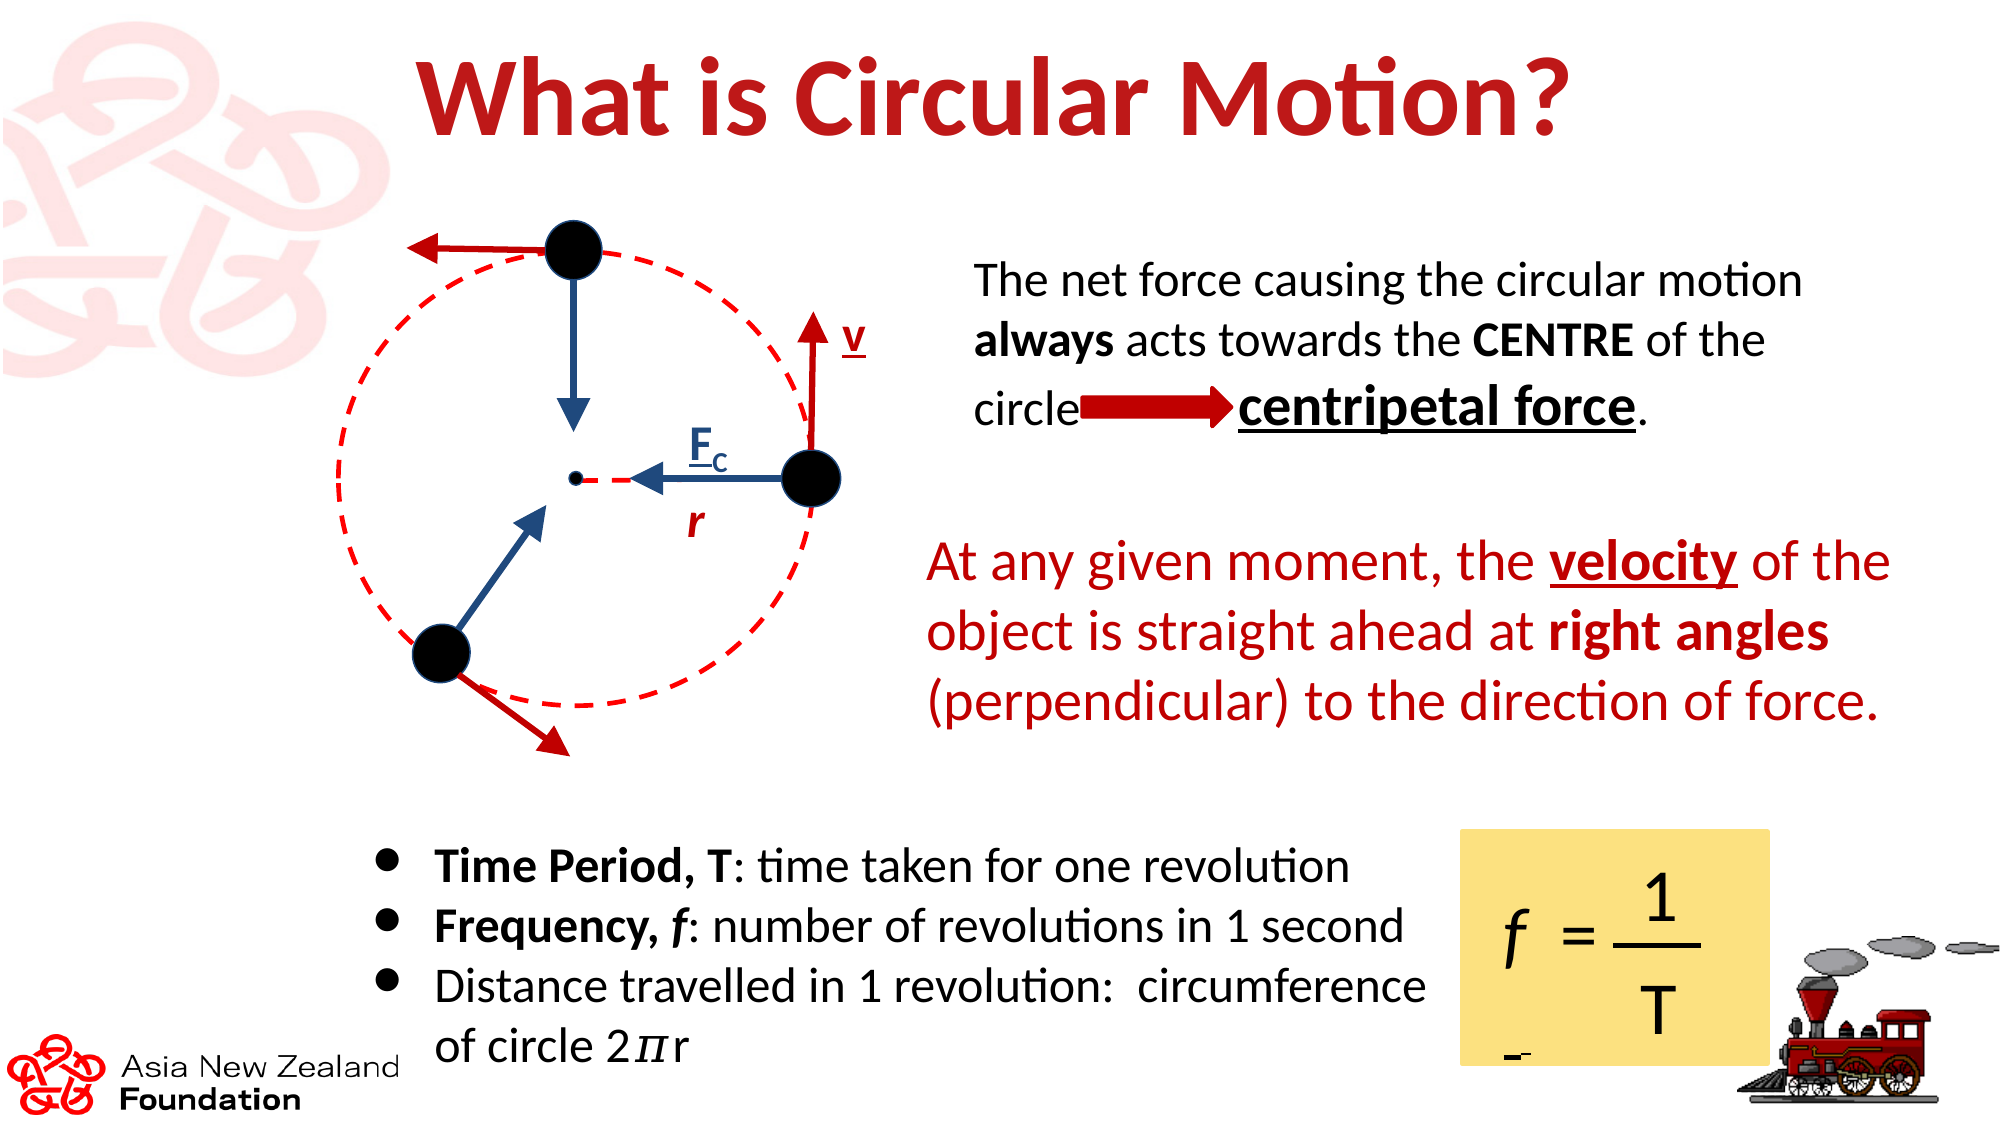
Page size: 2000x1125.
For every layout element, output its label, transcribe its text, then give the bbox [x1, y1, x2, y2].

picture [7, 1034, 398, 1115]
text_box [1461, 831, 1768, 1064]
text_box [810, 311, 814, 451]
text_box Time Period, T: time taken for one revolution Frequency, f: number of revolutions in 1 second Distance travelled in 1 revolution: circumference of circle 2𝜋r [344, 817, 1461, 1086]
picture [1737, 935, 2000, 1106]
text_box r [672, 490, 732, 529]
text_box [569, 471, 583, 486]
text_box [398, 228, 611, 425]
text_box [781, 450, 841, 507]
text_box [399, 552, 657, 746]
text_box FC [674, 395, 752, 468]
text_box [958, 231, 1886, 446]
text_box [338, 254, 812, 691]
text_box At any given moment, the velocity of the object is straight ahead at right angles (perpendicular) to the direction of force. [911, 506, 1933, 791]
text_box What is Circular Motion? [400, 15, 1834, 166]
picture [3, 6, 418, 386]
text_box v [827, 286, 887, 359]
